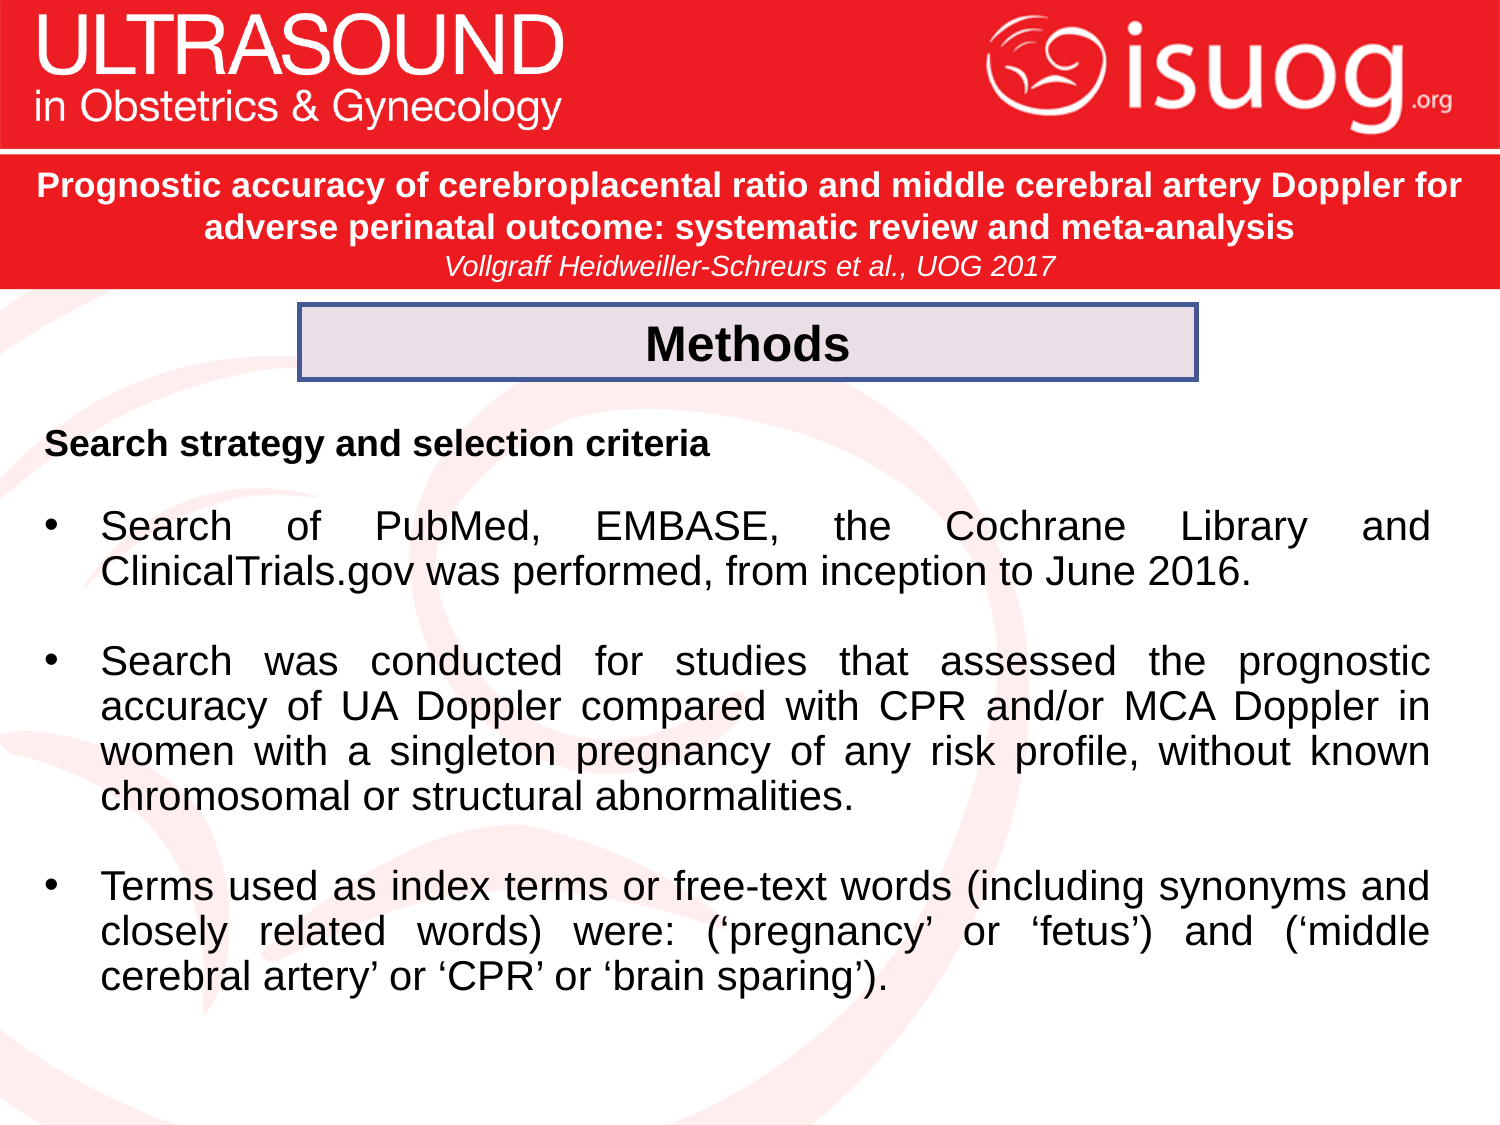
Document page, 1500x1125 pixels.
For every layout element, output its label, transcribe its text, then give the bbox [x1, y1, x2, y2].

picture [0, 290, 1500, 1125]
text_box Methods [299, 304, 1197, 380]
text_box Prognostic accuracy of cerebroplacental ratio and middle cerebral artery Doppler for adverse perinatal outcome: systematic review and meta-analysis Vollgraff Heidweiller-Schreurs et al., UOG 2017 [0, 156, 1500, 290]
text_box Search strategy and selection criteria Search of PubMed, EMBASE, the Cochrane Library and ClinicalTrials.gov was performed, from inception to June 2016. Search was conducted for studies that assessed the prognostic accuracy of UA Doppler compared with CPR and/or MCA Doppler in women with a singleton pregnancy of any risk profile, without known chromosomal or structural abnormalities. Terms used as index terms or free-text words (including synonyms and closely related words) were: (‘pregnancy’ or ‘fetus’) and (‘middle cerebral artery’ or ‘CPR’ or ‘brain sparing’). [29, 416, 1447, 1052]
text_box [0, 0, 1500, 150]
picture [0, 150, 1500, 154]
